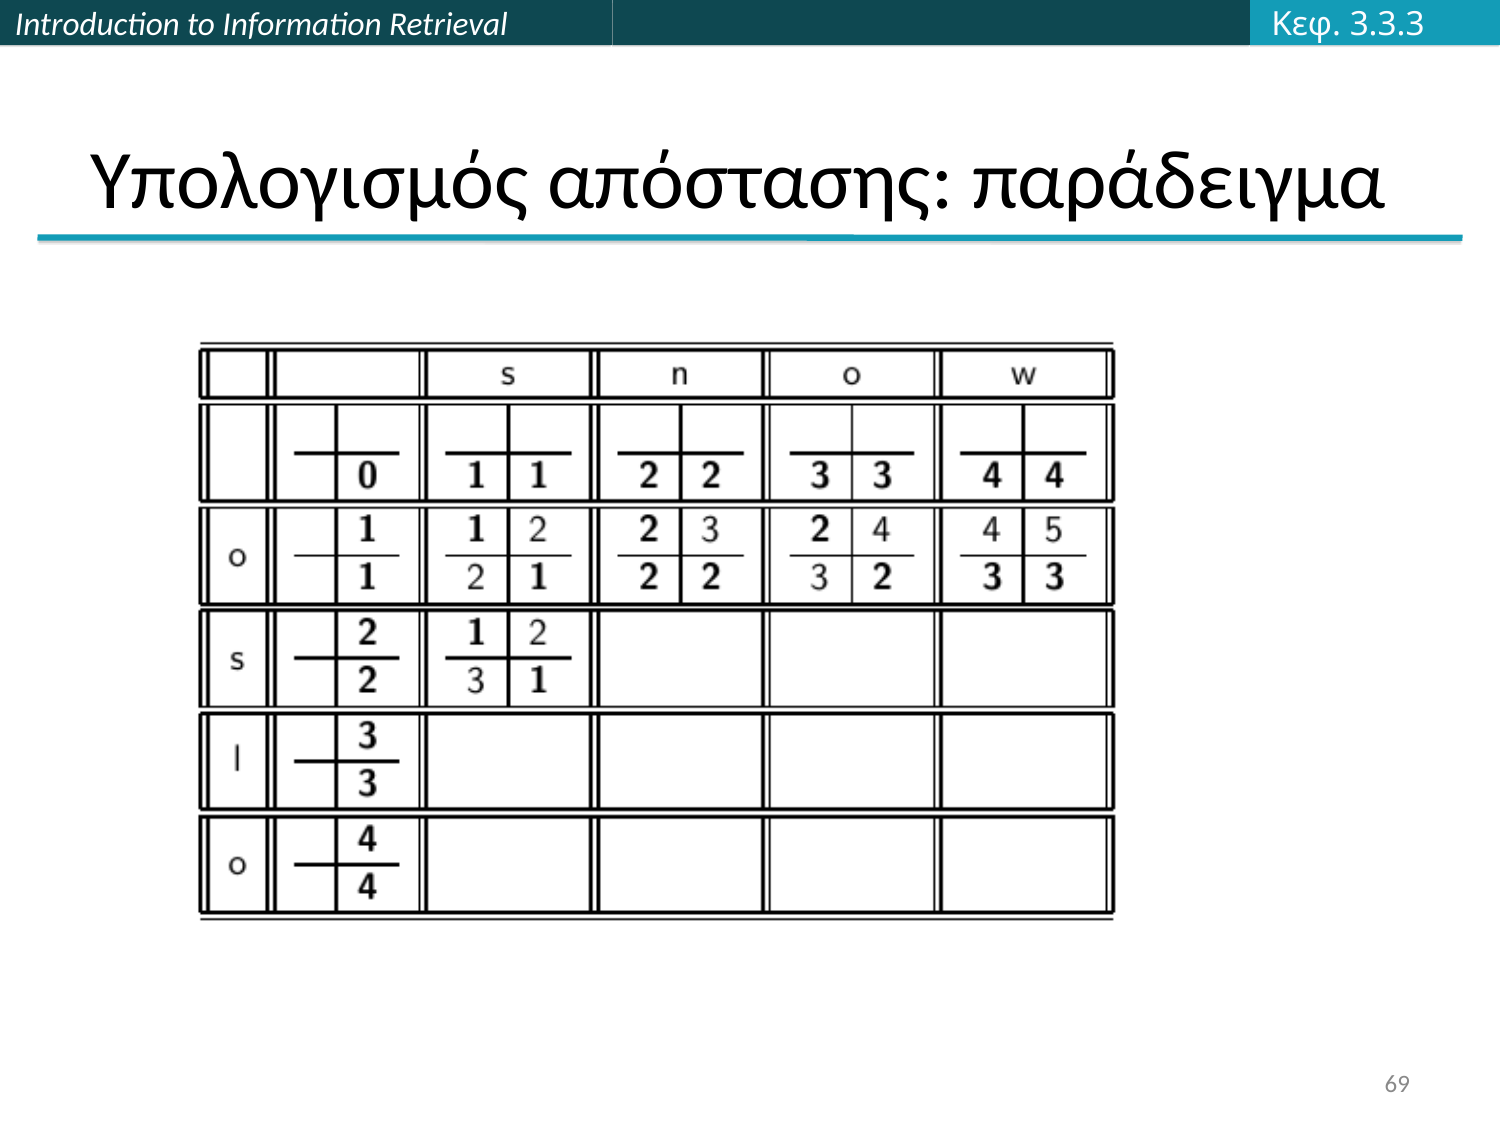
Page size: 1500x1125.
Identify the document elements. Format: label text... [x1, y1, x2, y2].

slide_number 69 [1074, 1062, 1425, 1103]
picture [174, 337, 1130, 935]
text_box Κεφ. 3.3.3 [1256, 0, 1440, 50]
title Υπολογισμός απόστασης: παράδειγμα [74, 44, 1426, 233]
